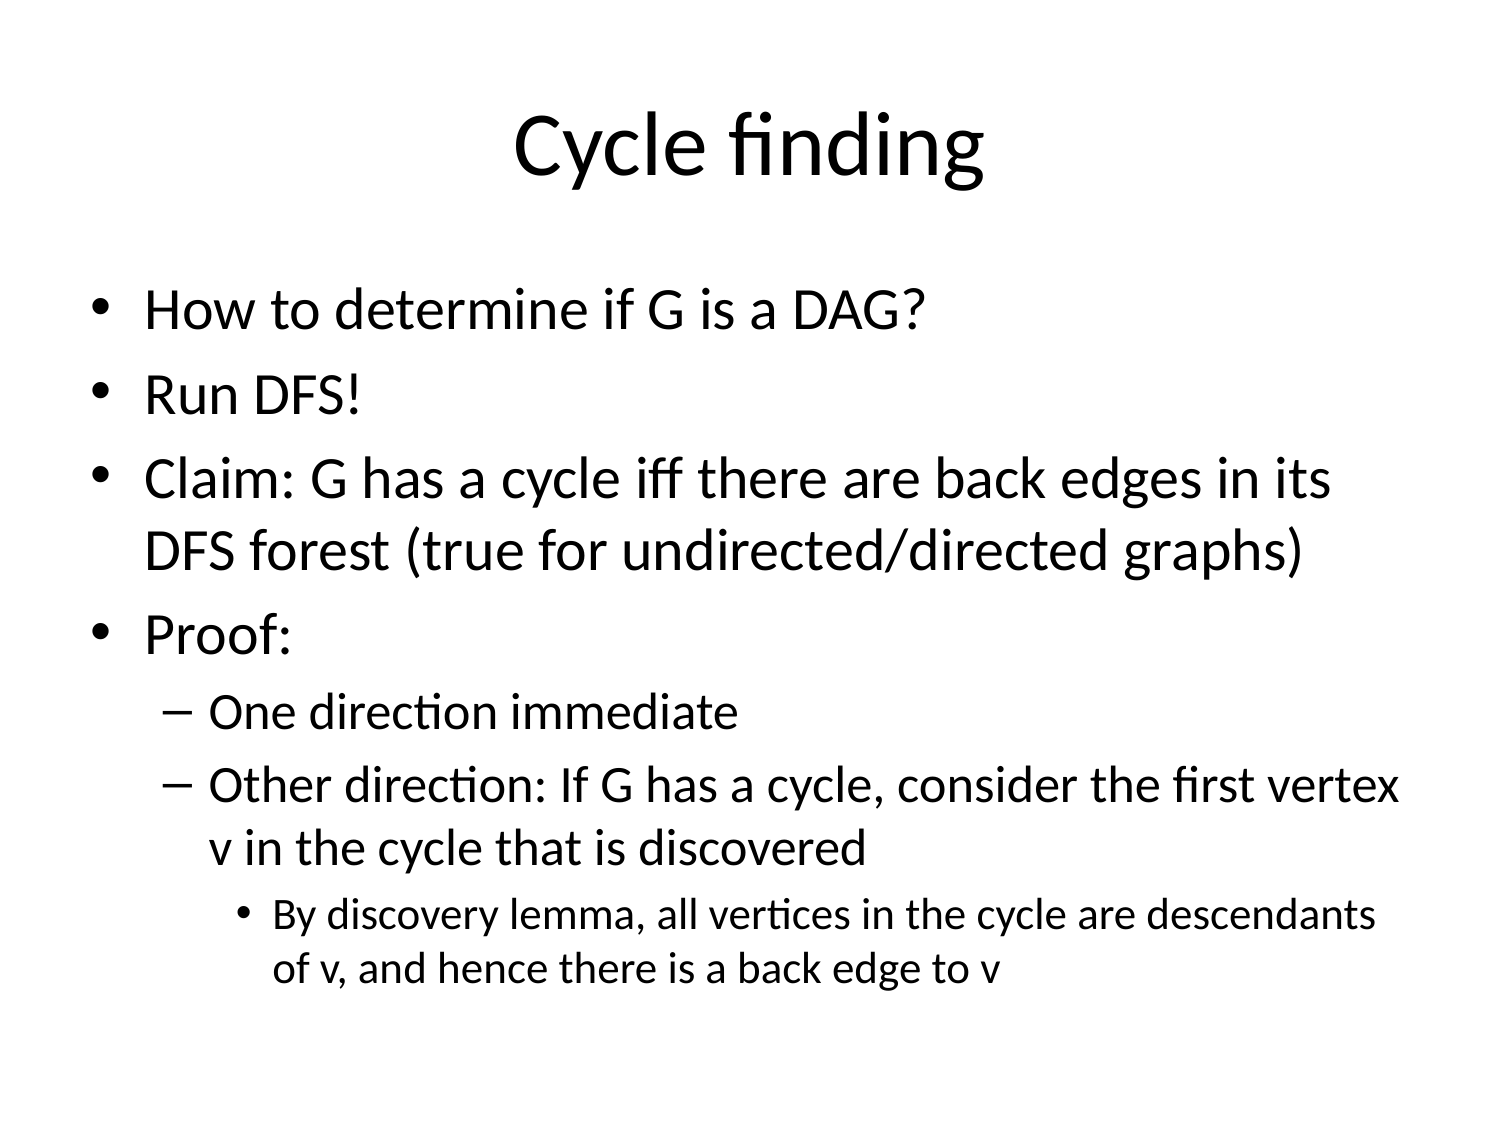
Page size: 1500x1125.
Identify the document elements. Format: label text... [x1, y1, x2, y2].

title Cycle finding [75, 45, 1425, 233]
list How to determine if G is a DAG? Run DFS! Claim: G has a cycle iff there are back edges in its DFS forest (true for undirected/directed graphs) Proof: One direction immediate Other direction: If G has a cycle, consider the first vertex v in the cycle that is discovered By discovery lemma, all vertices in the cycle are descendants of v, and hence there is a back edge to v [75, 262, 1425, 1005]
